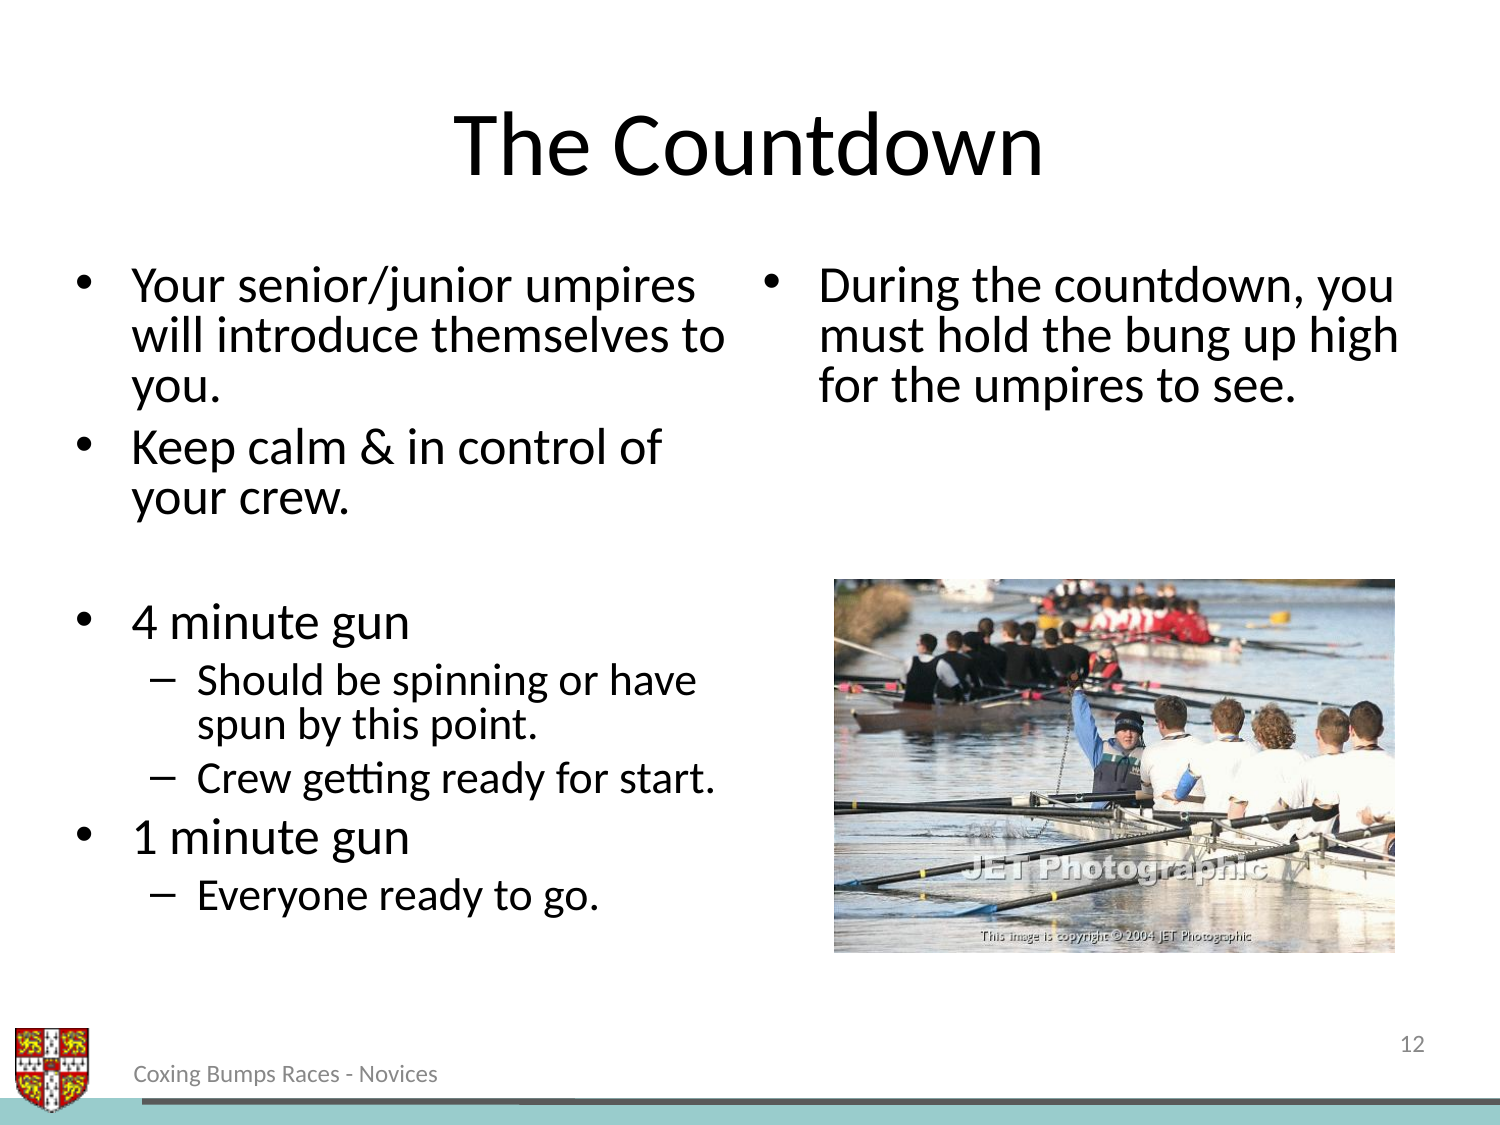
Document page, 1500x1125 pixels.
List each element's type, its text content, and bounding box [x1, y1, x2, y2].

list Your senior/junior umpires will introduce themselves to you. Keep calm & in control of your crew. 4 minute gun Should be spinning or have spun by this point. Crew getting ready for start. 1 minute gun Everyone ready to go. [74, 261, 738, 1006]
text_box During the countdown, you must hold the bung up high for the umpires to see. [762, 262, 1425, 1005]
slide_number 12 [1074, 1020, 1426, 1066]
title The Countdown [74, 44, 1426, 234]
picture [15, 1028, 91, 1113]
text_box Coxing Bumps Races - Novices [133, 1057, 675, 1088]
picture [834, 578, 1395, 953]
